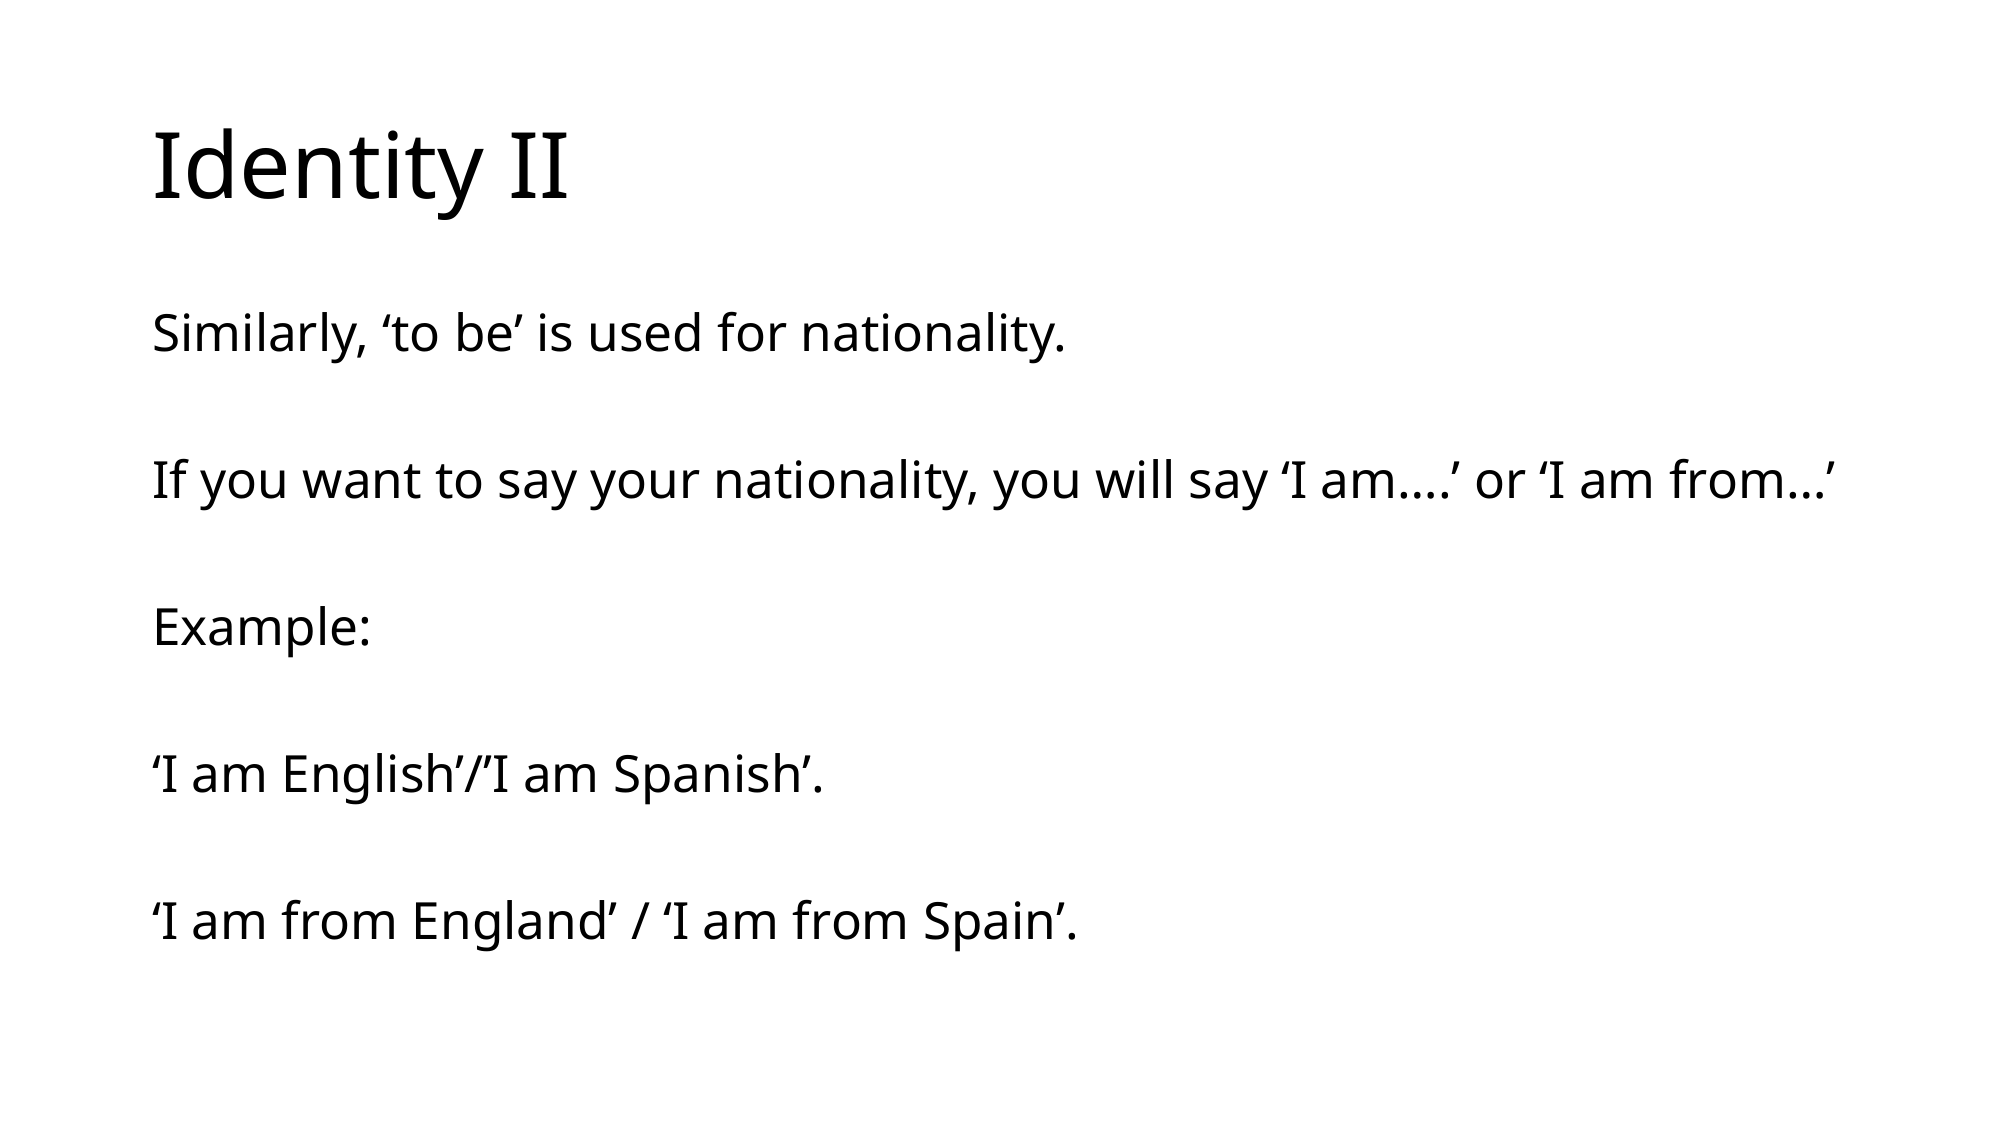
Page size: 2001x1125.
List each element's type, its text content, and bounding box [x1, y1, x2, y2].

list Similarly, ‘to be’ is used for nationality. If you want to say your nationality, you will say ‘I am….’ or ‘I am from…’ Example: ‘I am English’/’I am Spanish’. ‘I am from England’ / ‘I am from Spain’. [137, 299, 1863, 1014]
title Identity II [137, 59, 1863, 278]
